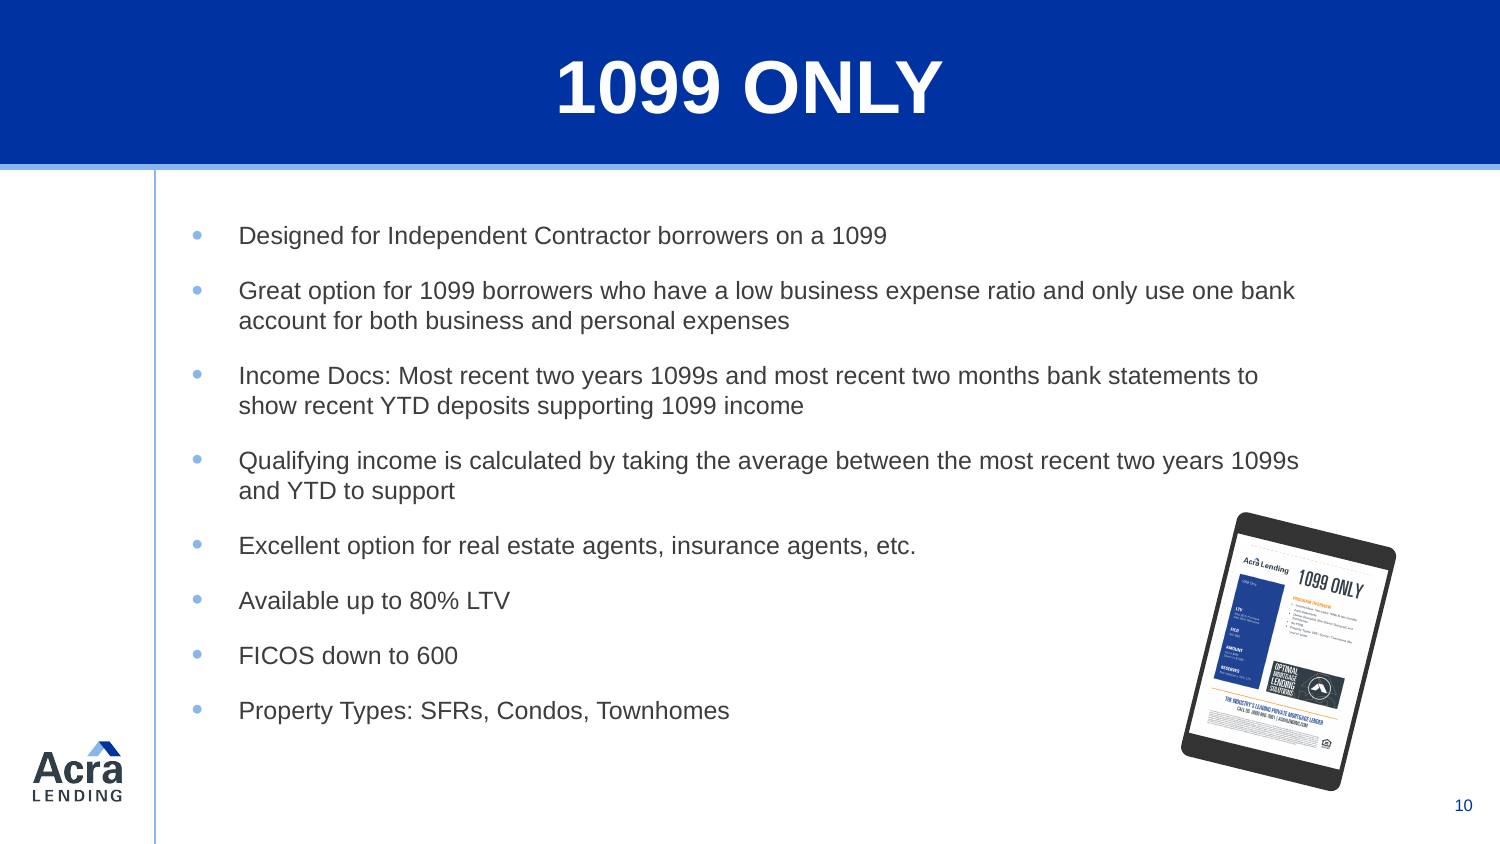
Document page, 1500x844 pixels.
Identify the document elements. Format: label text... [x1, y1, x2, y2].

picture [1214, 557, 1363, 748]
picture [1371, 583, 1381, 628]
picture [1196, 678, 1206, 723]
picture [31, 740, 124, 803]
text_box 1099 ONLY [0, 0, 1500, 164]
text_box Designed for Independent Contractor borrowers on a 1099 Great option for 1099 borrowers who have a low business expense ratio and only use one bank account for both business and personal expenses Income Docs: Most recent two years 1099s and most recent two months bank statements to show recent YTD deposits supporting 1099 income Qualifying income is calculated by taking the average between the most recent two years 1099s and YTD to support Excellent option for real estate agents, insurance agents, etc. Available up to 80% LTV FICOS down to 600 Property Types: SFRs, Condos, Townhomes [176, 188, 1324, 740]
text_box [1206, 525, 1371, 778]
slide_number 10 [1398, 779, 1489, 832]
